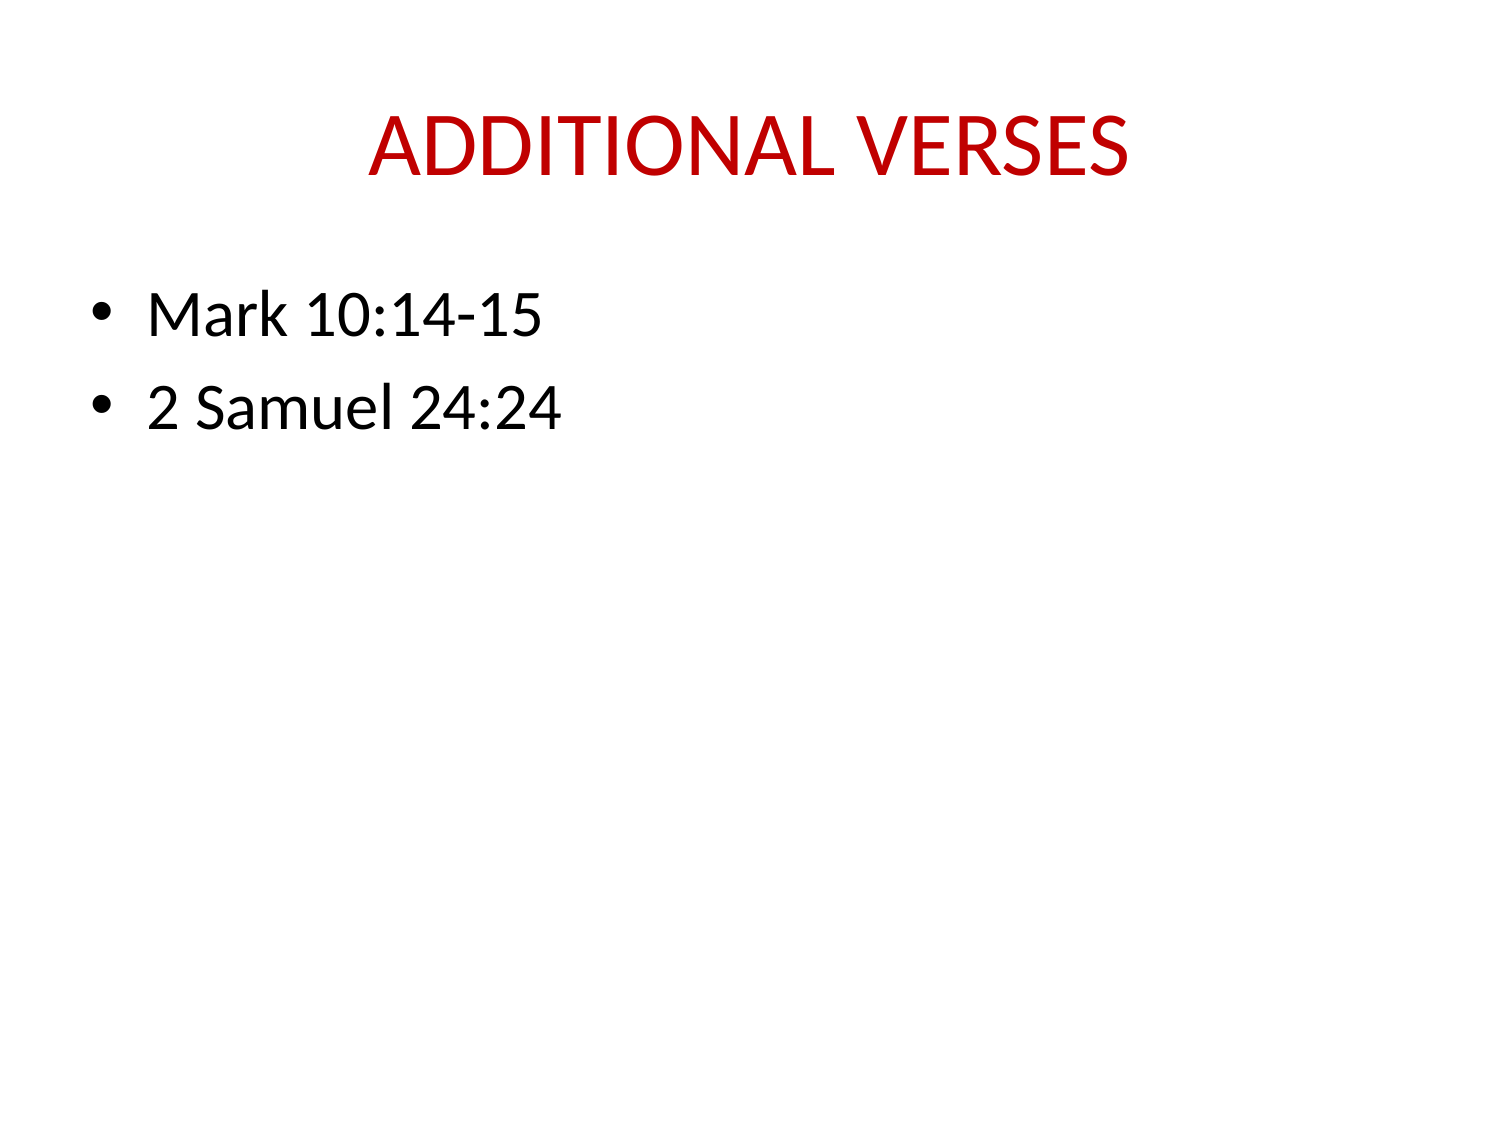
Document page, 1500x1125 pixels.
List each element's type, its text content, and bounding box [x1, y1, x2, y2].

title ADDITIONAL VERSES [75, 45, 1425, 233]
list Mark 10:14-15 2 Samuel 24:24 [75, 262, 1425, 1005]
